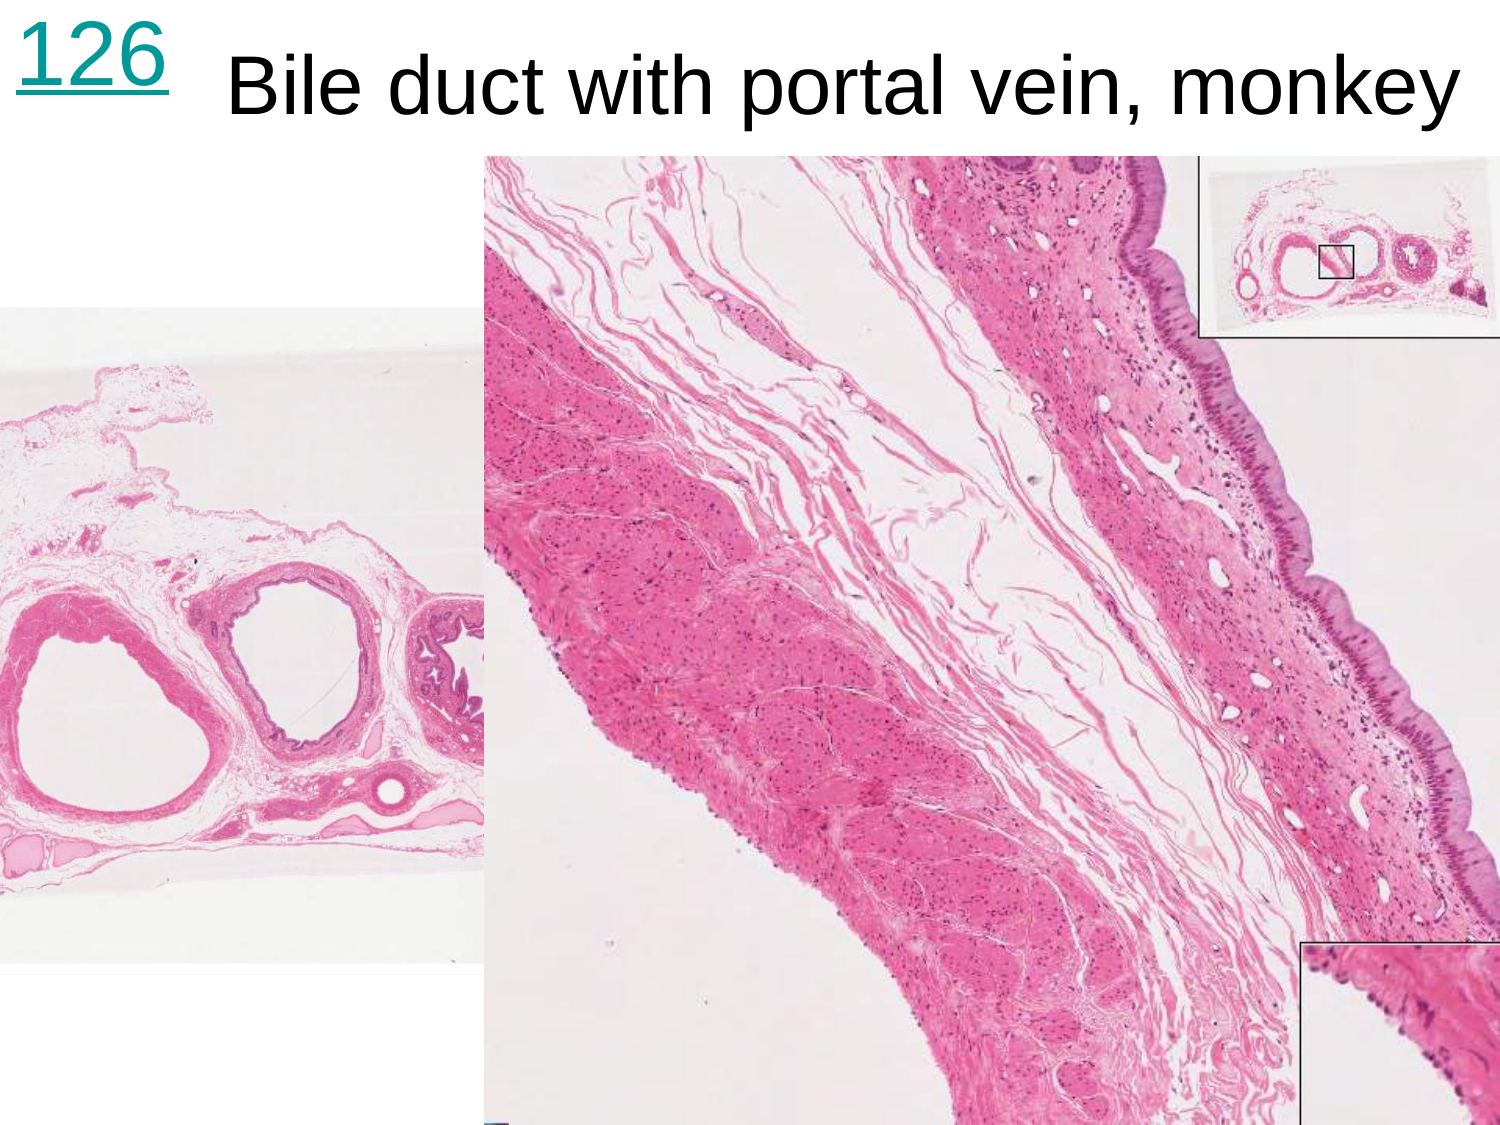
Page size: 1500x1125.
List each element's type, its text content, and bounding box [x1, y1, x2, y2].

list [0, 298, 478, 976]
picture [484, 155, 1500, 1125]
title Bile duct with portal vein, monkey [24, 87, 1500, 275]
text_box 126 [1, 0, 184, 111]
